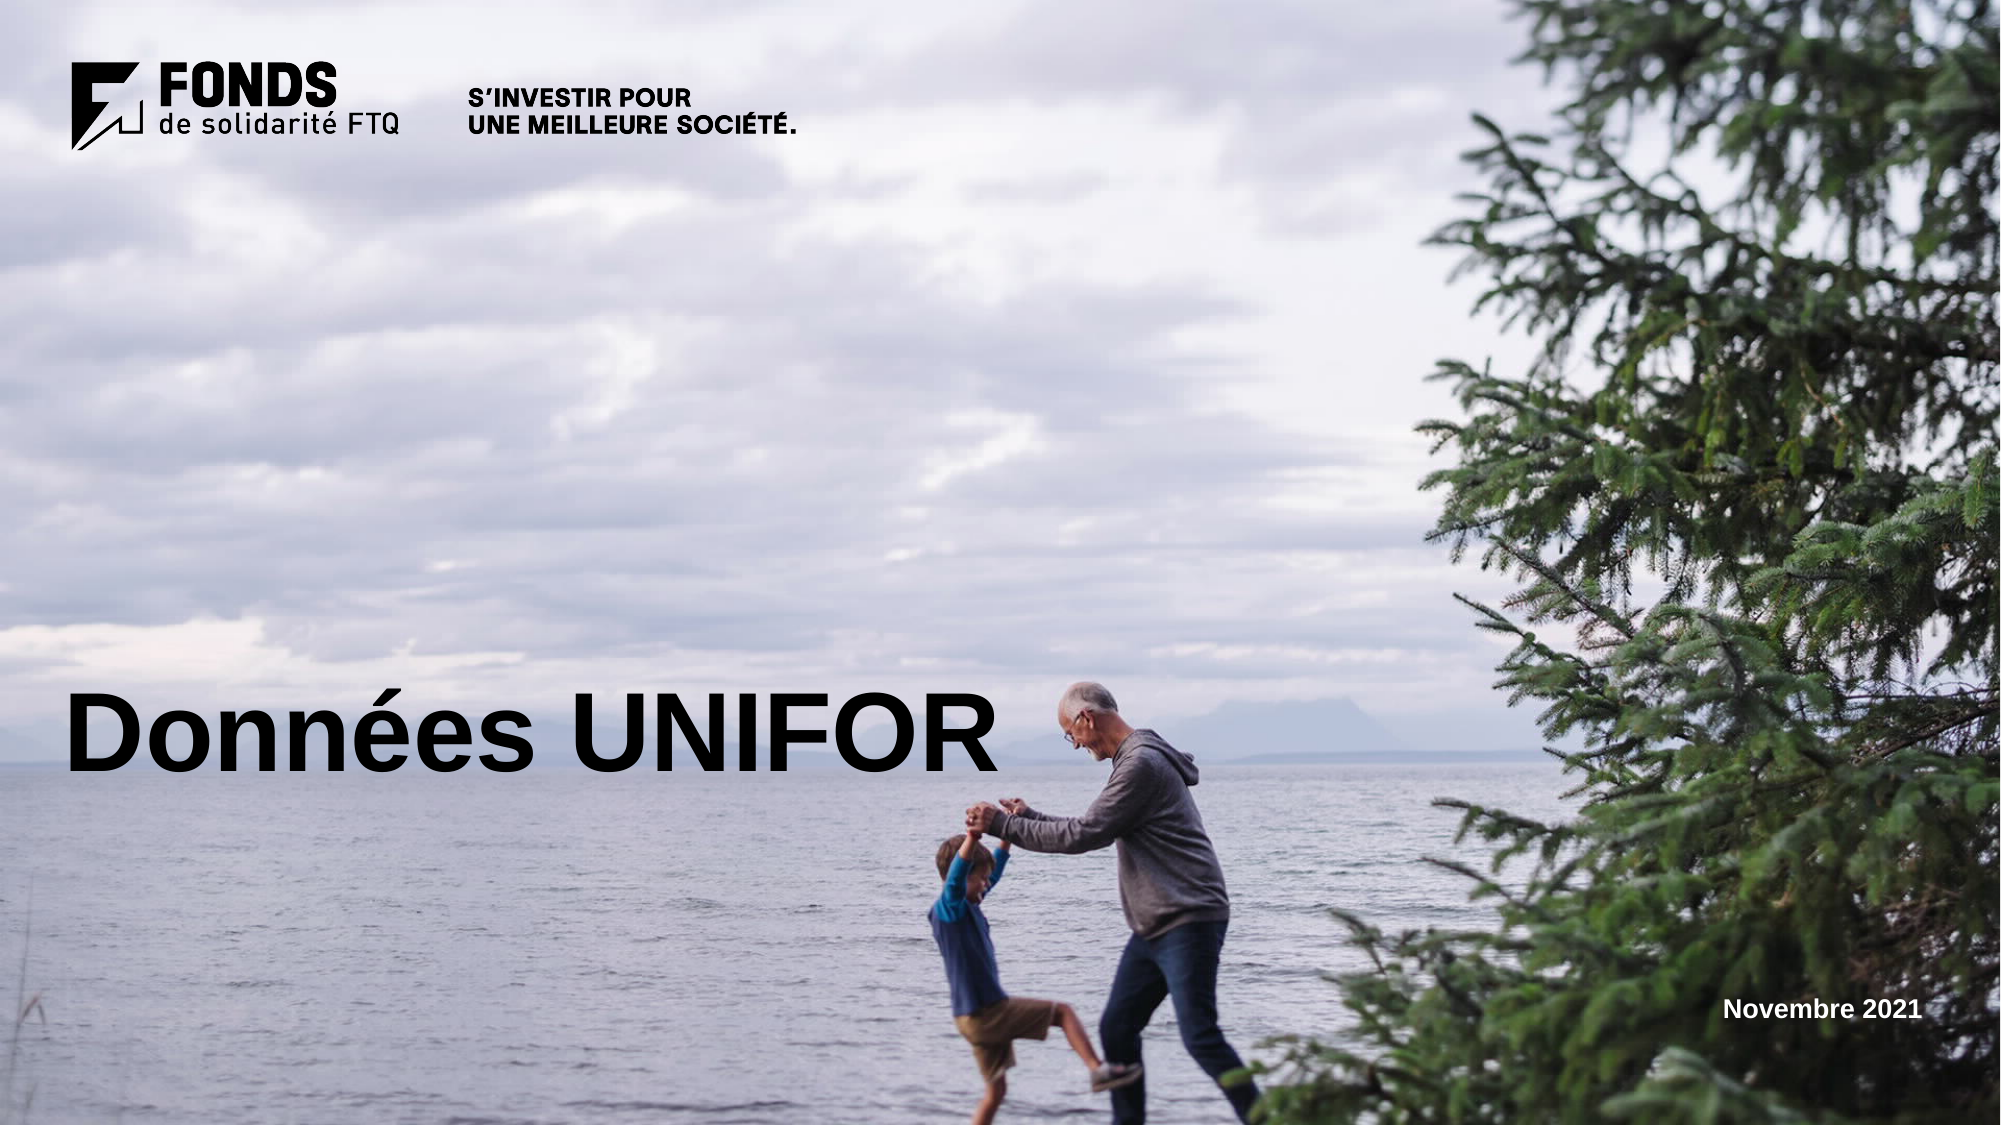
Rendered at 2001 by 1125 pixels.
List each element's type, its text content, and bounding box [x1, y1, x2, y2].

list Données UNIFOR [48, 184, 1385, 803]
list Novembre 2021 [1226, 986, 1938, 1035]
picture [0, 0, 2001, 1125]
